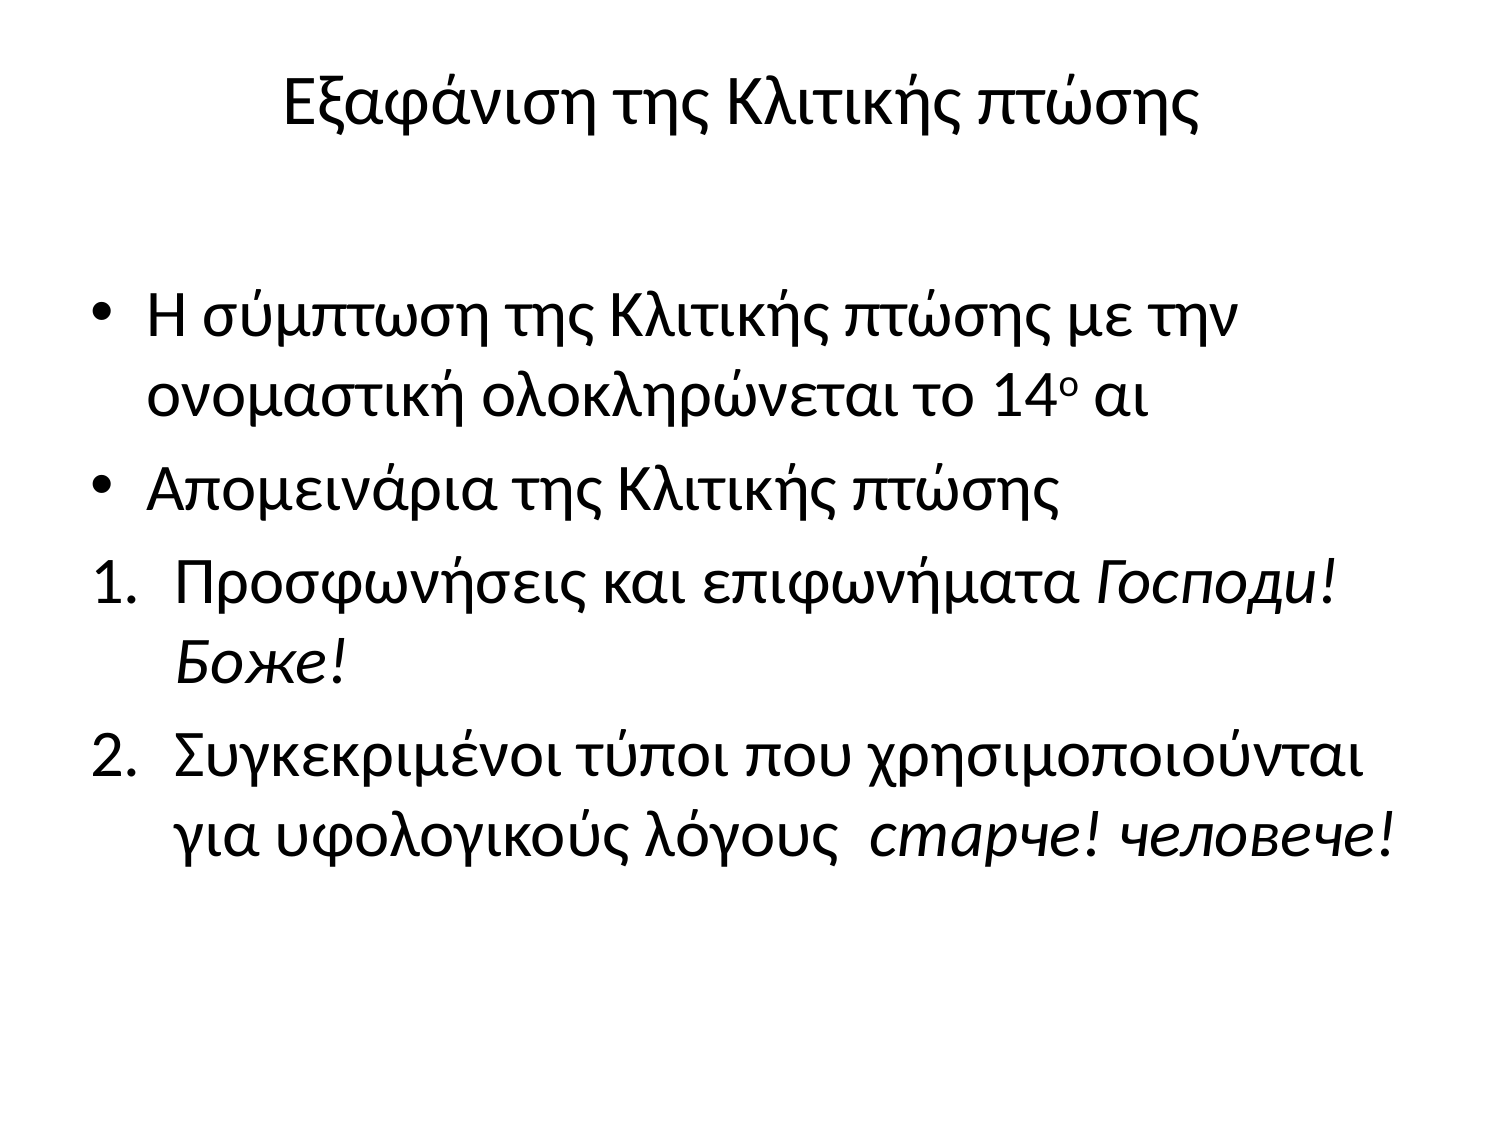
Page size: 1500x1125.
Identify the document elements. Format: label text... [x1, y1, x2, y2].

title Εξαφάνιση της Κλιτικής πτώσης [75, 45, 1425, 233]
list Η σύμπτωση της Κλιτικής πτώσης με την ονομαστική ολοκληρώνεται το 14ο αι Απομεινάρια της Κλιτικής πτώσης Προσφωνήσεις και επιφωνήματα Господи! Боже! Συγκεκριμένοι τύποι που χρησιμοποιούνται για υφολογικούς λόγους старче! человече! [75, 262, 1425, 1005]
